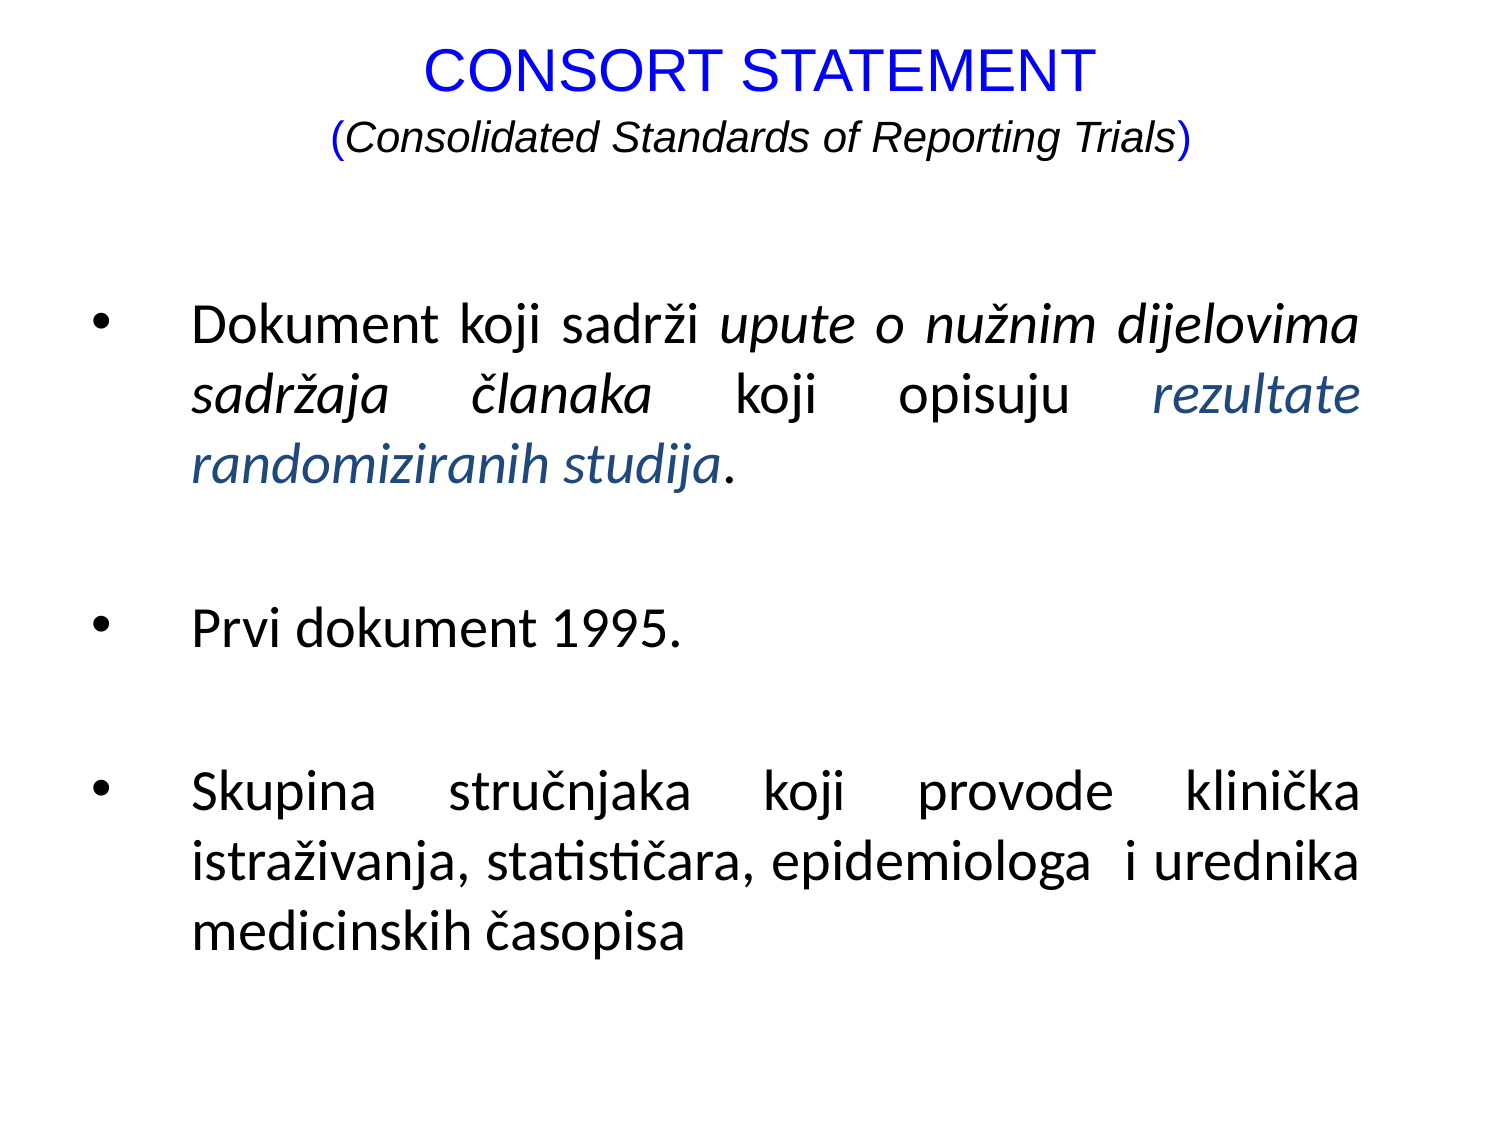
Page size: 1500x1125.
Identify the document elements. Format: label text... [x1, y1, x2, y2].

title CONSORT STATEMENT (Consolidated Standards of Reporting Trials) [76, 0, 1446, 185]
list Dokument koji sadrži upute o nužnim dijelovima sadržaja članaka koji opisuju rezultate randomiziranih studija. Prvi dokument 1995. Skupina stručnjaka koji provode klinička istraživanja, statističara, epidemiologa i urednika medicinskih časopisa [76, 196, 1376, 1035]
